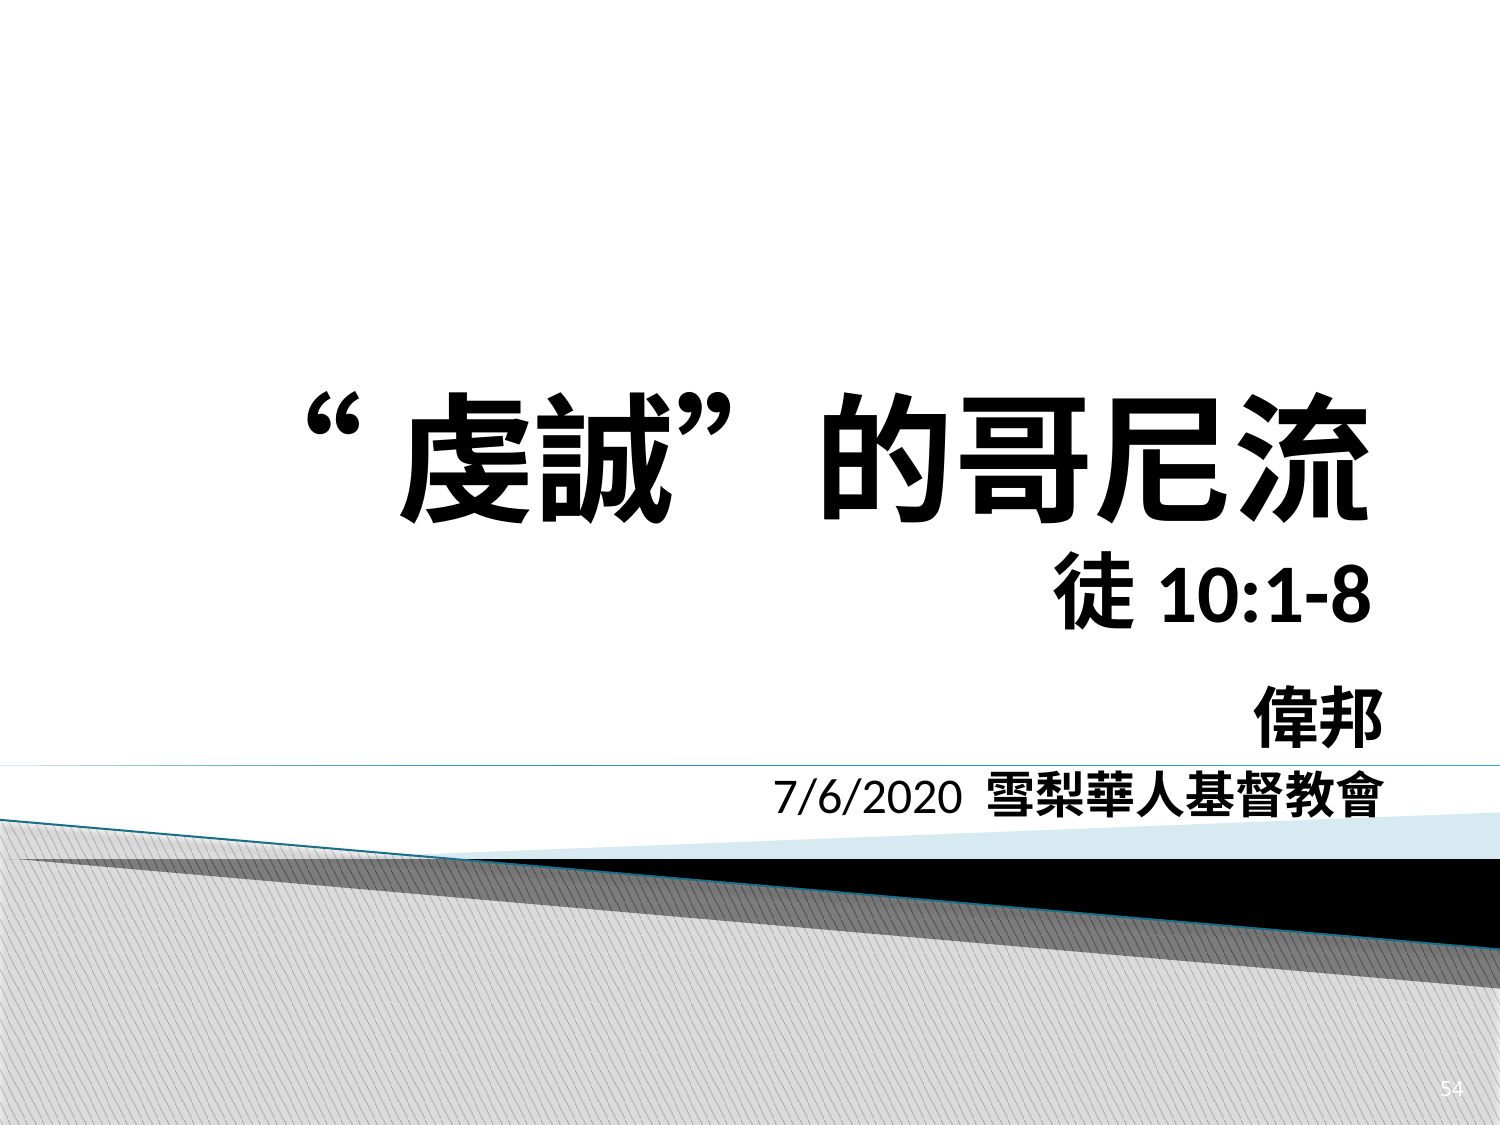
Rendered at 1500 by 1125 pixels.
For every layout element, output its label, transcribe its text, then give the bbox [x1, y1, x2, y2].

title “虔誠”的哥尼流 徒10:1-8 [112, 243, 1388, 647]
slide_number 54 [1418, 1051, 1479, 1112]
picture [5, 859, 1500, 989]
subtitle 偉邦 7/6/2020 雪梨華人基督教會 [128, 667, 1404, 865]
